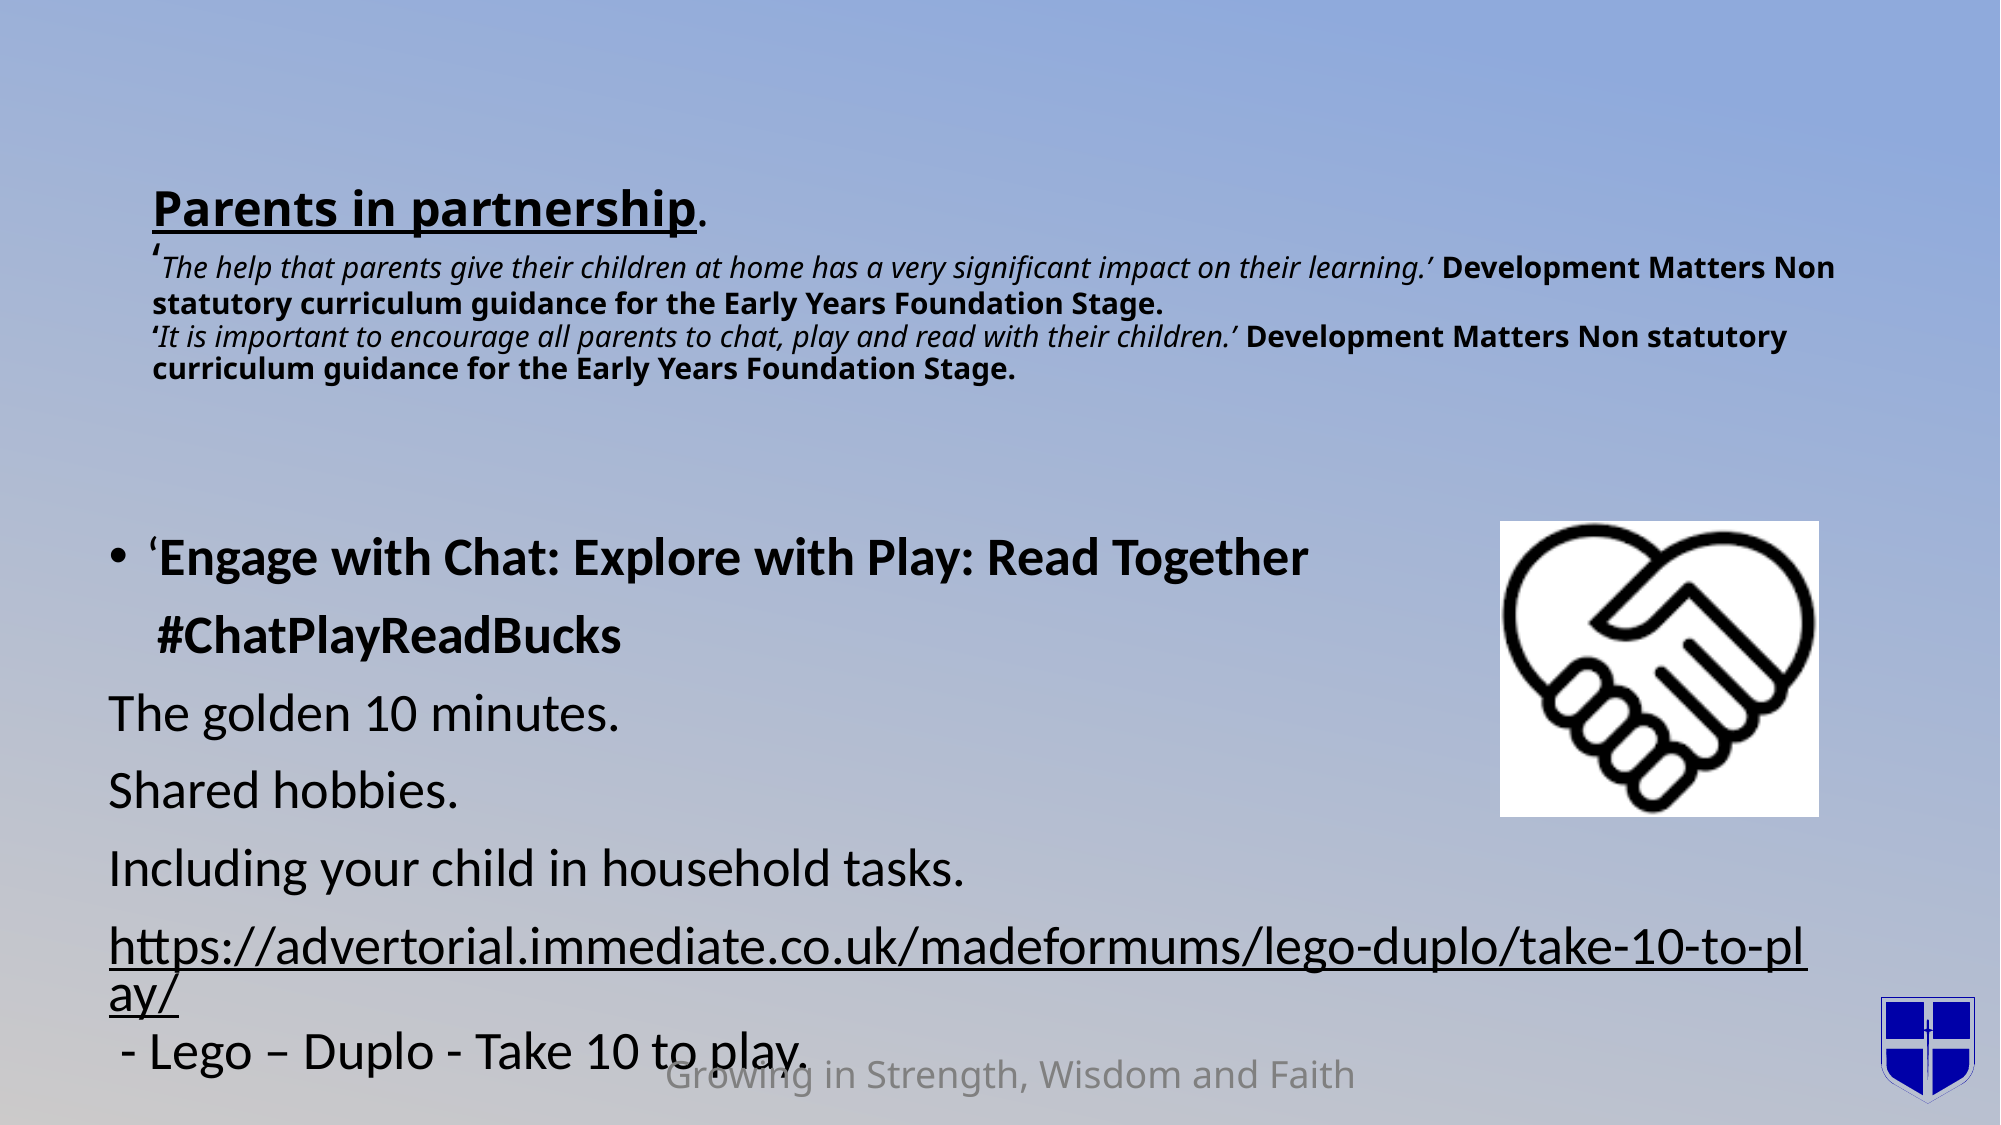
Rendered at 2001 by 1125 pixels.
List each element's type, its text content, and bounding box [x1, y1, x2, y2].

title Parents in partnership. ‘The help that parents give their children at home has a very significant impact on their learning.’ Development Matters Non statutory curriculum guidance for the Early Years Foundation Stage. ‘It is important to encourage all parents to chat, play and read with their children.’ Development Matters Non statutory curriculum guidance for the Early Years Foundation Stage. [137, 176, 1863, 394]
list ‘Engage with Chat: Explore with Play: Read Together #ChatPlayReadBucks The golden 10 minutes. Shared hobbies. Including your child in household tasks. https://advertorial.immediate.co.uk/madeformums/lego-duplo/take-10-to-play/ - Lego – Duplo - Take 10 to play. [93, 521, 1819, 1044]
picture [1500, 521, 1819, 817]
text_box Growing in Strength, Wisdom and Faith [650, 1043, 1372, 1104]
picture [1880, 996, 1976, 1105]
